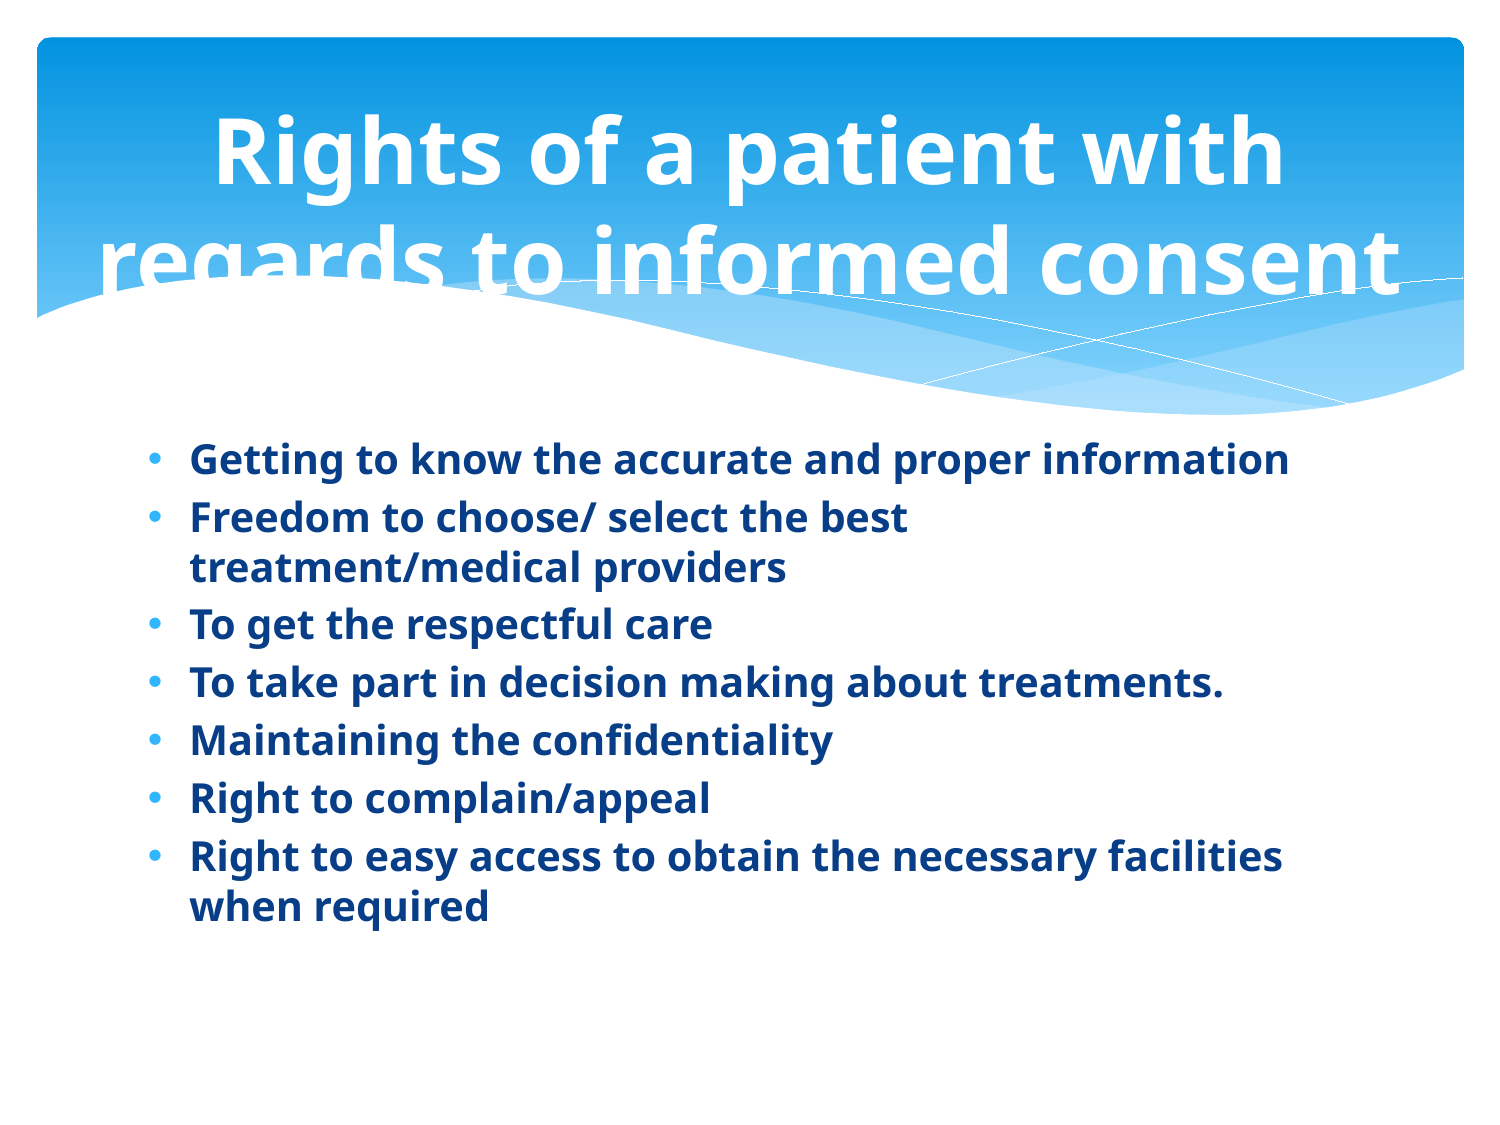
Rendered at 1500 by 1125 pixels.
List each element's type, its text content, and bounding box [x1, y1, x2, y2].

title Rights of a patient with regards to informed consent [75, 55, 1425, 350]
list Getting to know the accurate and proper information Freedom to choose/ select the best treatment/medical providers To get the respectful care To take part in decision making about treatments. Maintaining the confidentiality Right to complain/appeal Right to easy access to obtain the necessary facilities when required [87, 375, 1313, 1075]
